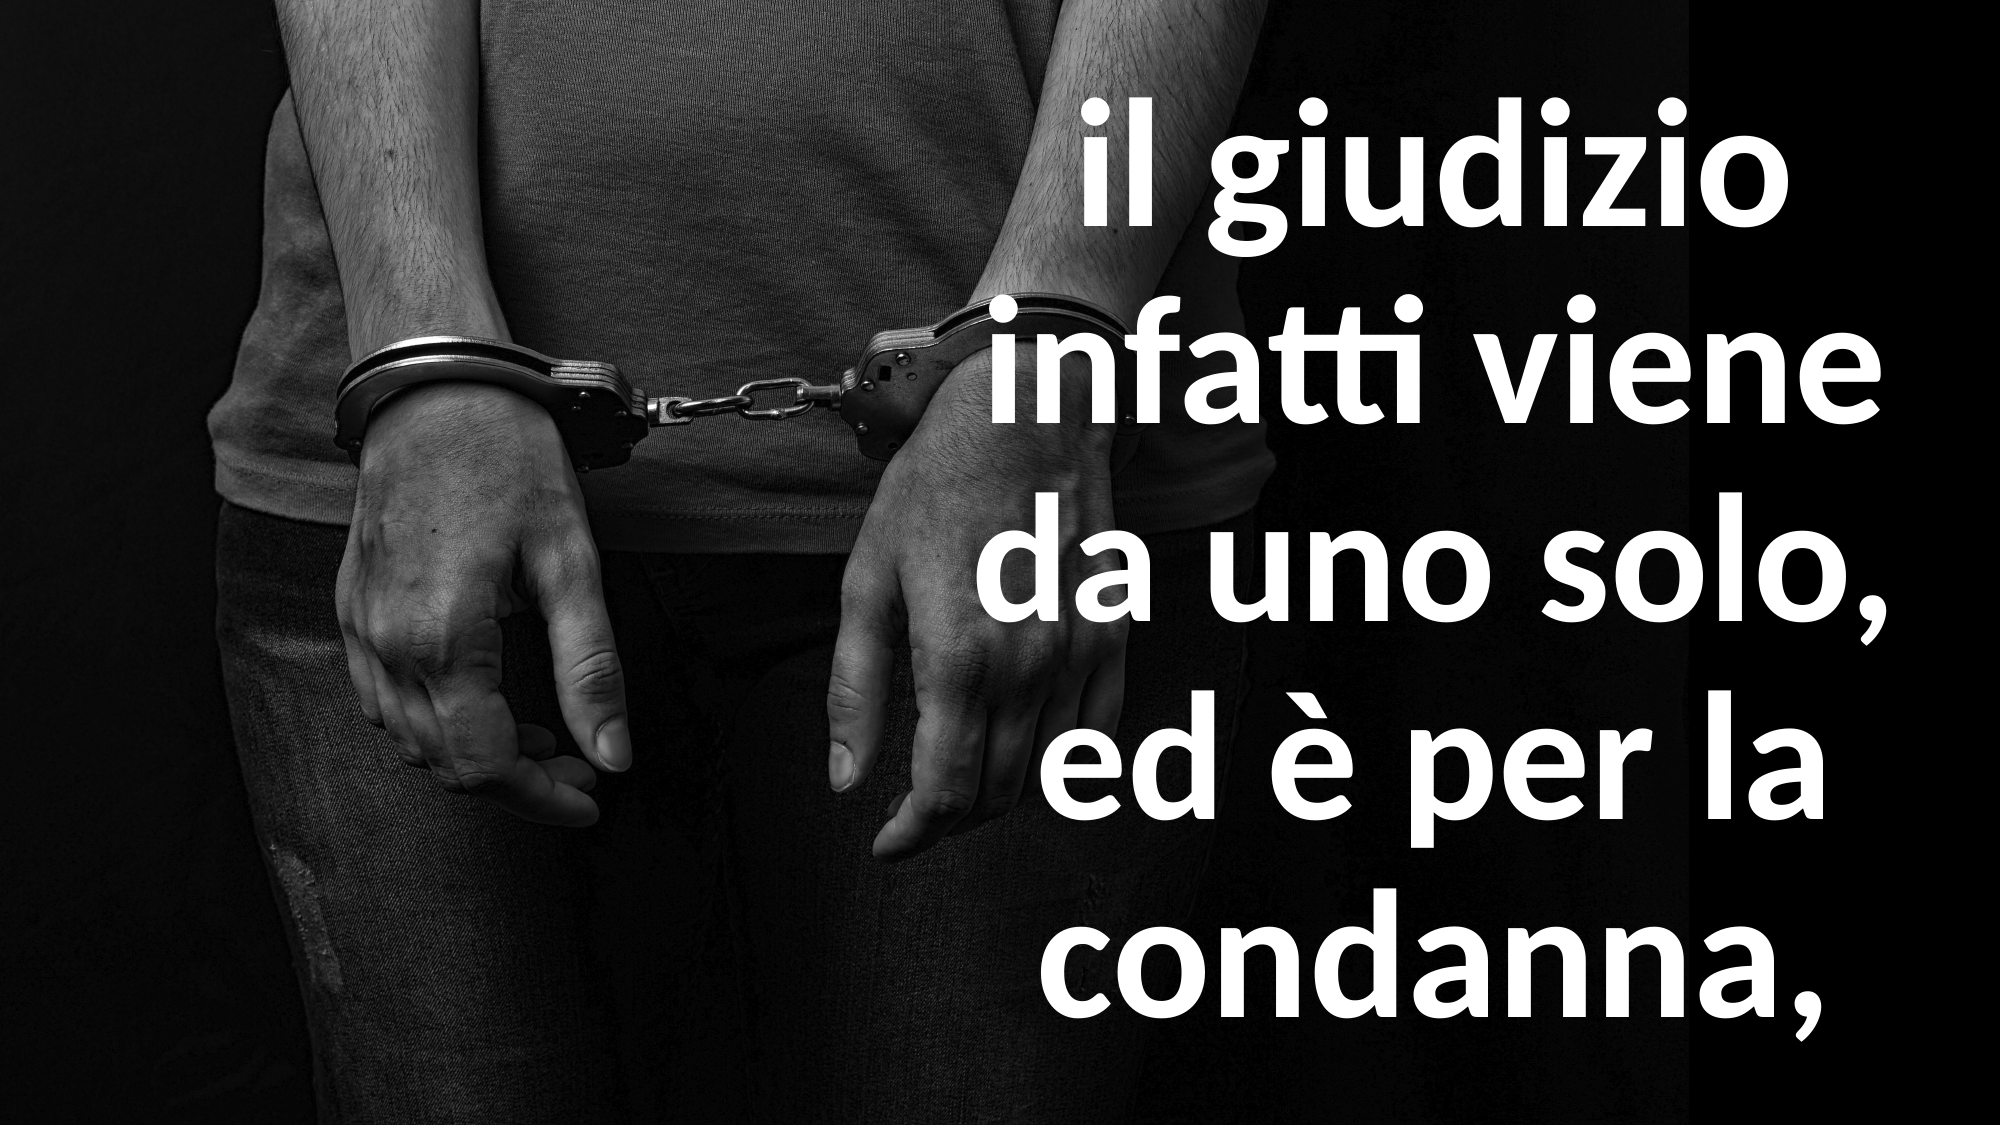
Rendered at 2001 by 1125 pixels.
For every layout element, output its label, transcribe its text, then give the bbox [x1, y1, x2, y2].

picture [0, 0, 1690, 1125]
title il giudizio infatti viene da uno solo, ed è per la condanna, [1690, 0, 1981, 1125]
